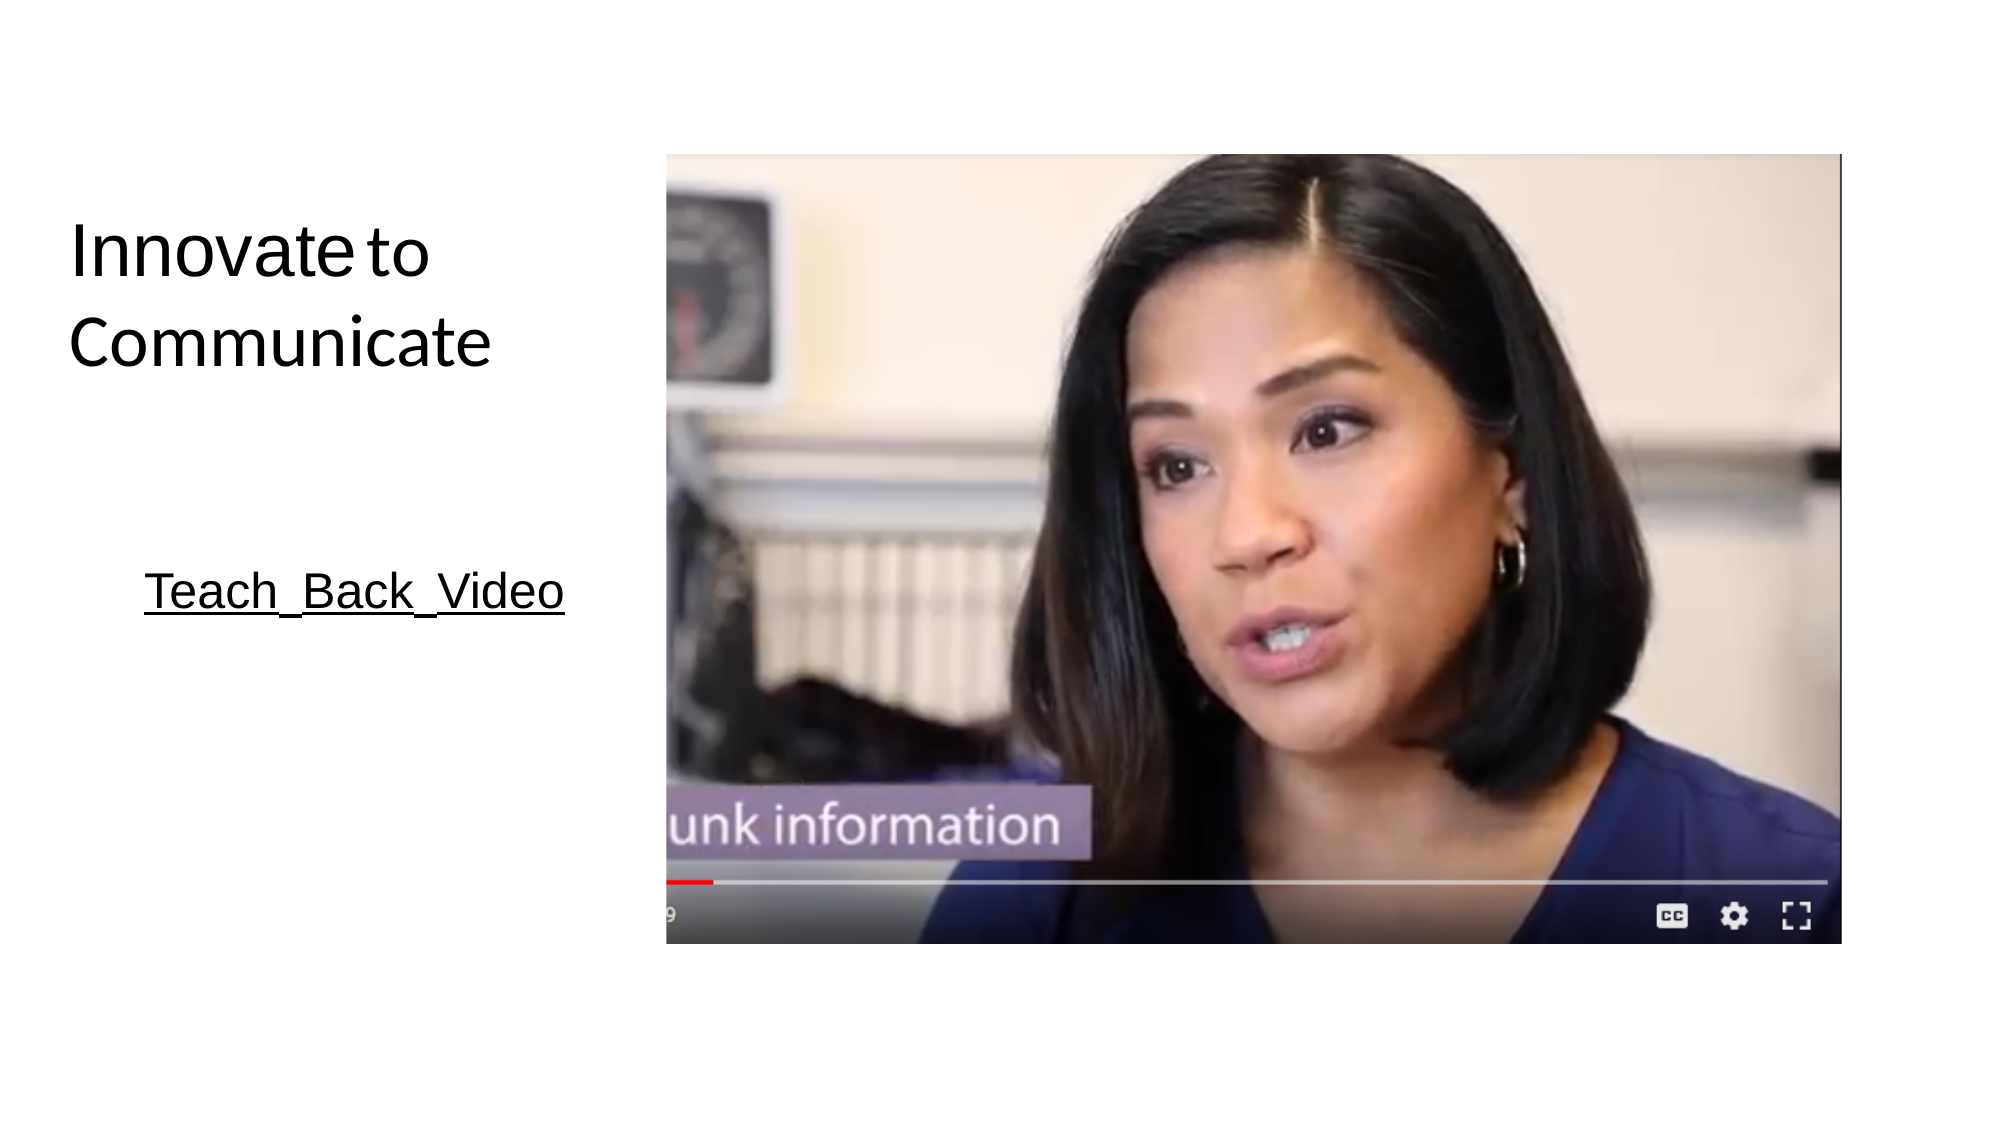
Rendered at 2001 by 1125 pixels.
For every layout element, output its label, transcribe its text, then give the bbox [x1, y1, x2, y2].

title Teach Back Video [129, 521, 584, 642]
text_box Innovate to Communicate [55, 193, 550, 389]
picture [666, 154, 1842, 944]
